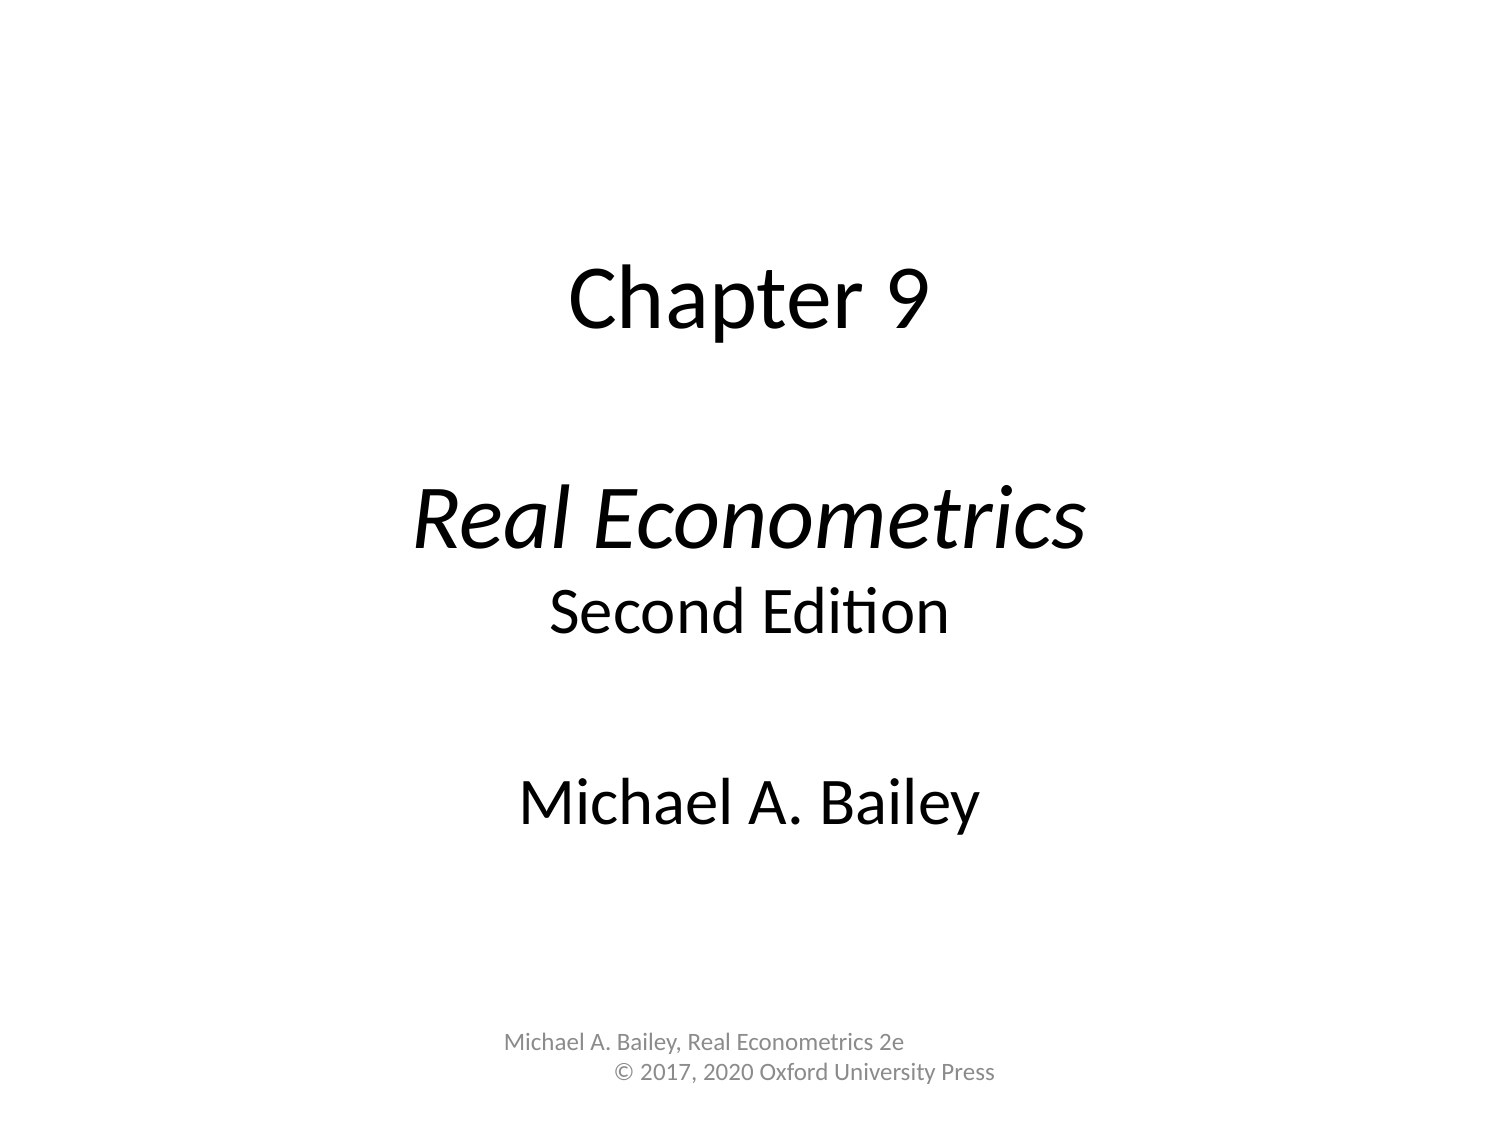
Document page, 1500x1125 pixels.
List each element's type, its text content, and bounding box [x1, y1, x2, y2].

title Chapter 9 Real Econometrics Second Edition Michael A. Bailey [112, 161, 1388, 913]
footer Michael A. Bailey, Real Econometrics 2e © 2017, 2020 Oxford University Press [487, 1025, 1025, 1085]
